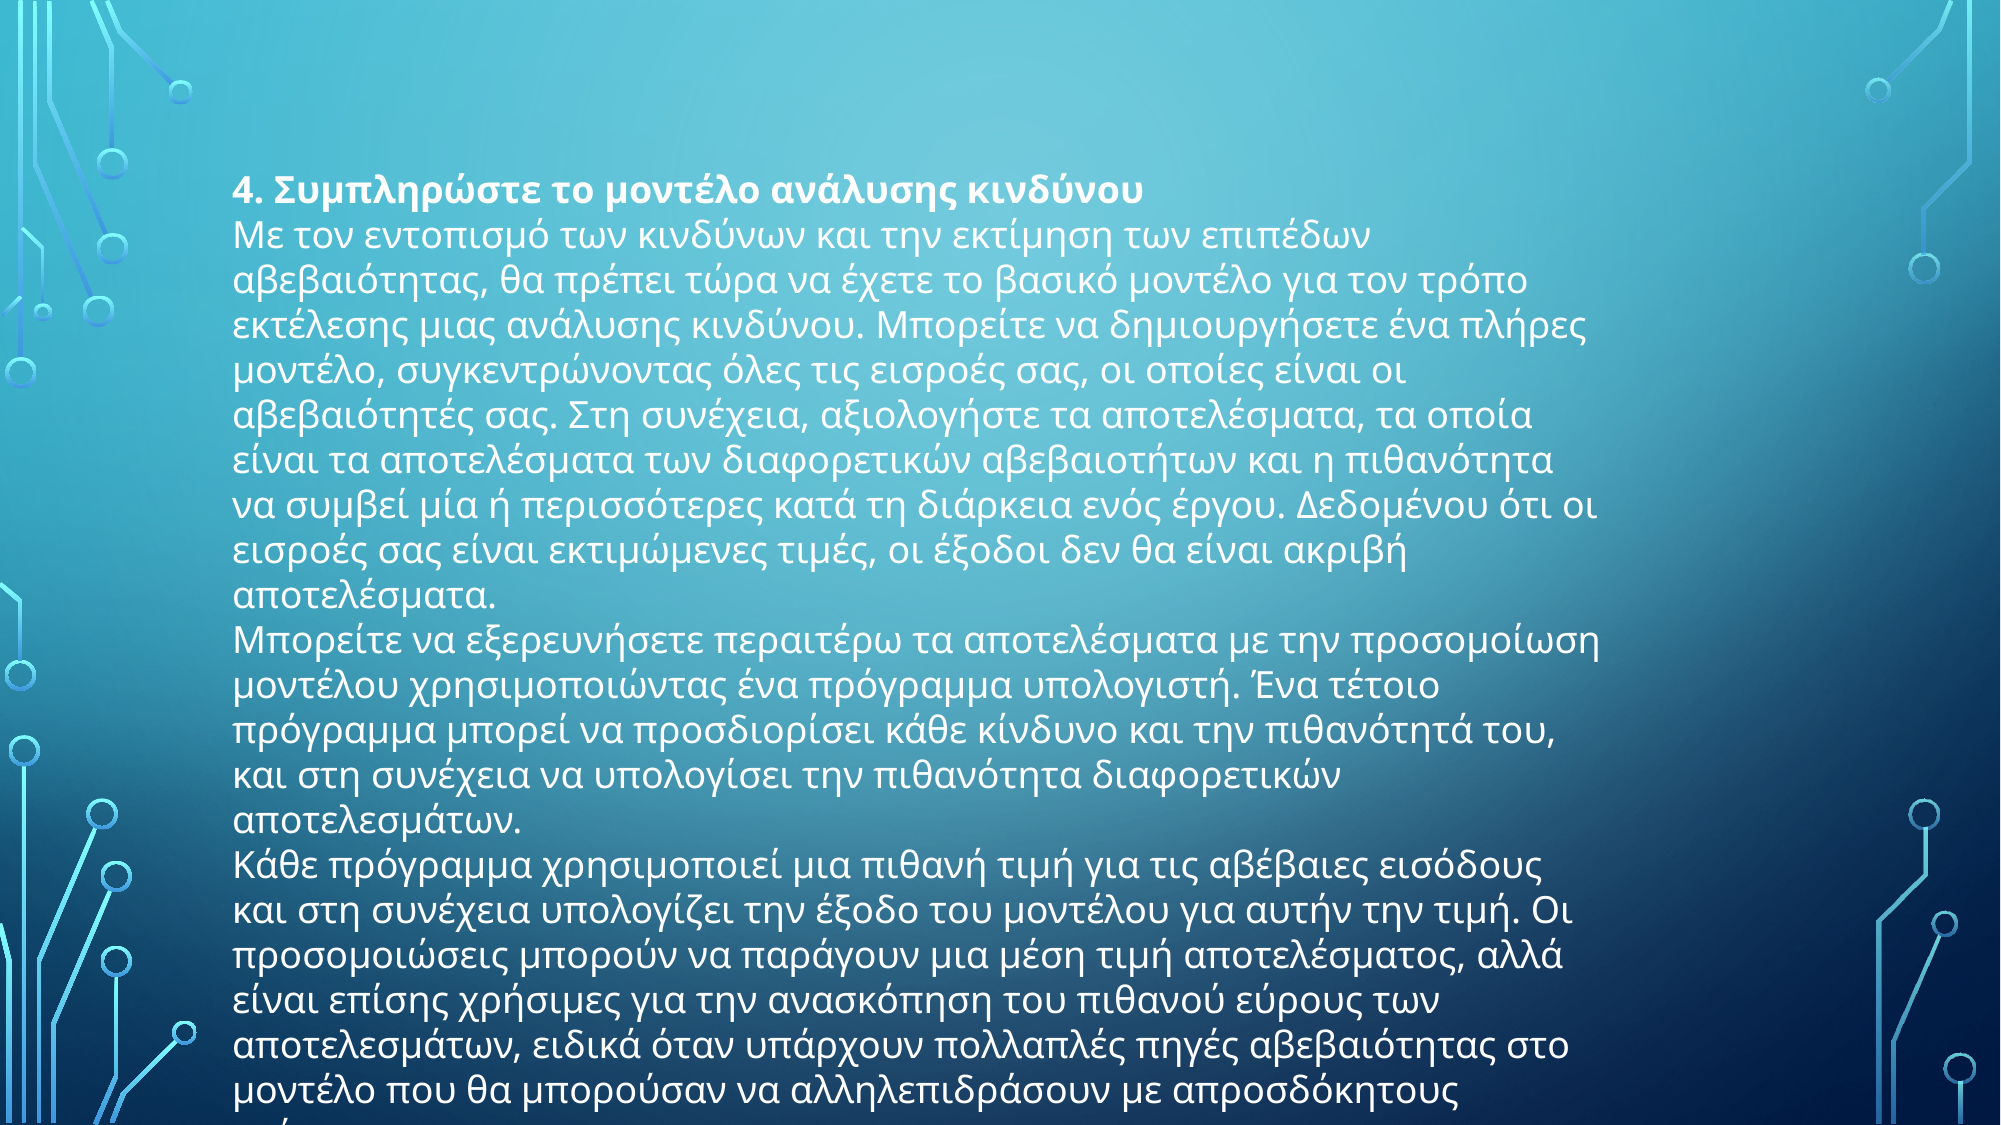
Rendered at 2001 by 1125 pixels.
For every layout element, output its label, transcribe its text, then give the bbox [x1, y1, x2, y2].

text_box 4. Συμπληρώστε το μοντέλο ανάλυσης κινδύνου Με τον εντοπισμό των κινδύνων και την εκτίμηση των επιπέδων αβεβαιότητας, θα πρέπει τώρα να έχετε το βασικό μοντέλο για τον τρόπο εκτέλεσης μιας ανάλυσης κινδύνου. Μπορείτε να δημιουργήσετε ένα πλήρες μοντέλο, συγκεντρώνοντας όλες τις εισροές σας, οι οποίες είναι οι αβεβαιότητές σας. Στη συνέχεια, αξιολογήστε τα αποτελέσματα, τα οποία είναι τα αποτελέσματα των διαφορετικών αβεβαιοτήτων και η πιθανότητα να συμβεί μία ή περισσότερες κατά τη διάρκεια ενός έργου. Δεδομένου ότι οι εισροές σας είναι εκτιμώμενες τιμές, οι έξοδοι δεν θα είναι ακριβή αποτελέσματα. Μπορείτε να εξερευνήσετε περαιτέρω τα αποτελέσματα με την προσομοίωση μοντέλου χρησιμοποιώντας ένα πρόγραμμα υπολογιστή. Ένα τέτοιο πρόγραμμα μπορεί να προσδιορίσει κάθε κίνδυνο και την πιθανότητά του, και στη συνέχεια να υπολογίσει την πιθανότητα διαφορετικών αποτελεσμάτων. Κάθε πρόγραμμα χρησιμοποιεί μια πιθανή τιμή για τις αβέβαιες εισόδους και στη συνέχεια υπολογίζει την έξοδο του μοντέλου για αυτήν την τιμή. Οι προσομοιώσεις μπορούν να παράγουν μια μέση τιμή αποτελέσματος, αλλά είναι επίσης χρήσιμες για την ανασκόπηση του πιθανού εύρους των αποτελεσμάτων, ειδικά όταν υπάρχουν πολλαπλές πηγές αβεβαιότητας στο μοντέλο που θα μπορούσαν να αλληλεπιδράσουν με απροσδόκητους τρόπους. [217, 158, 1620, 1125]
